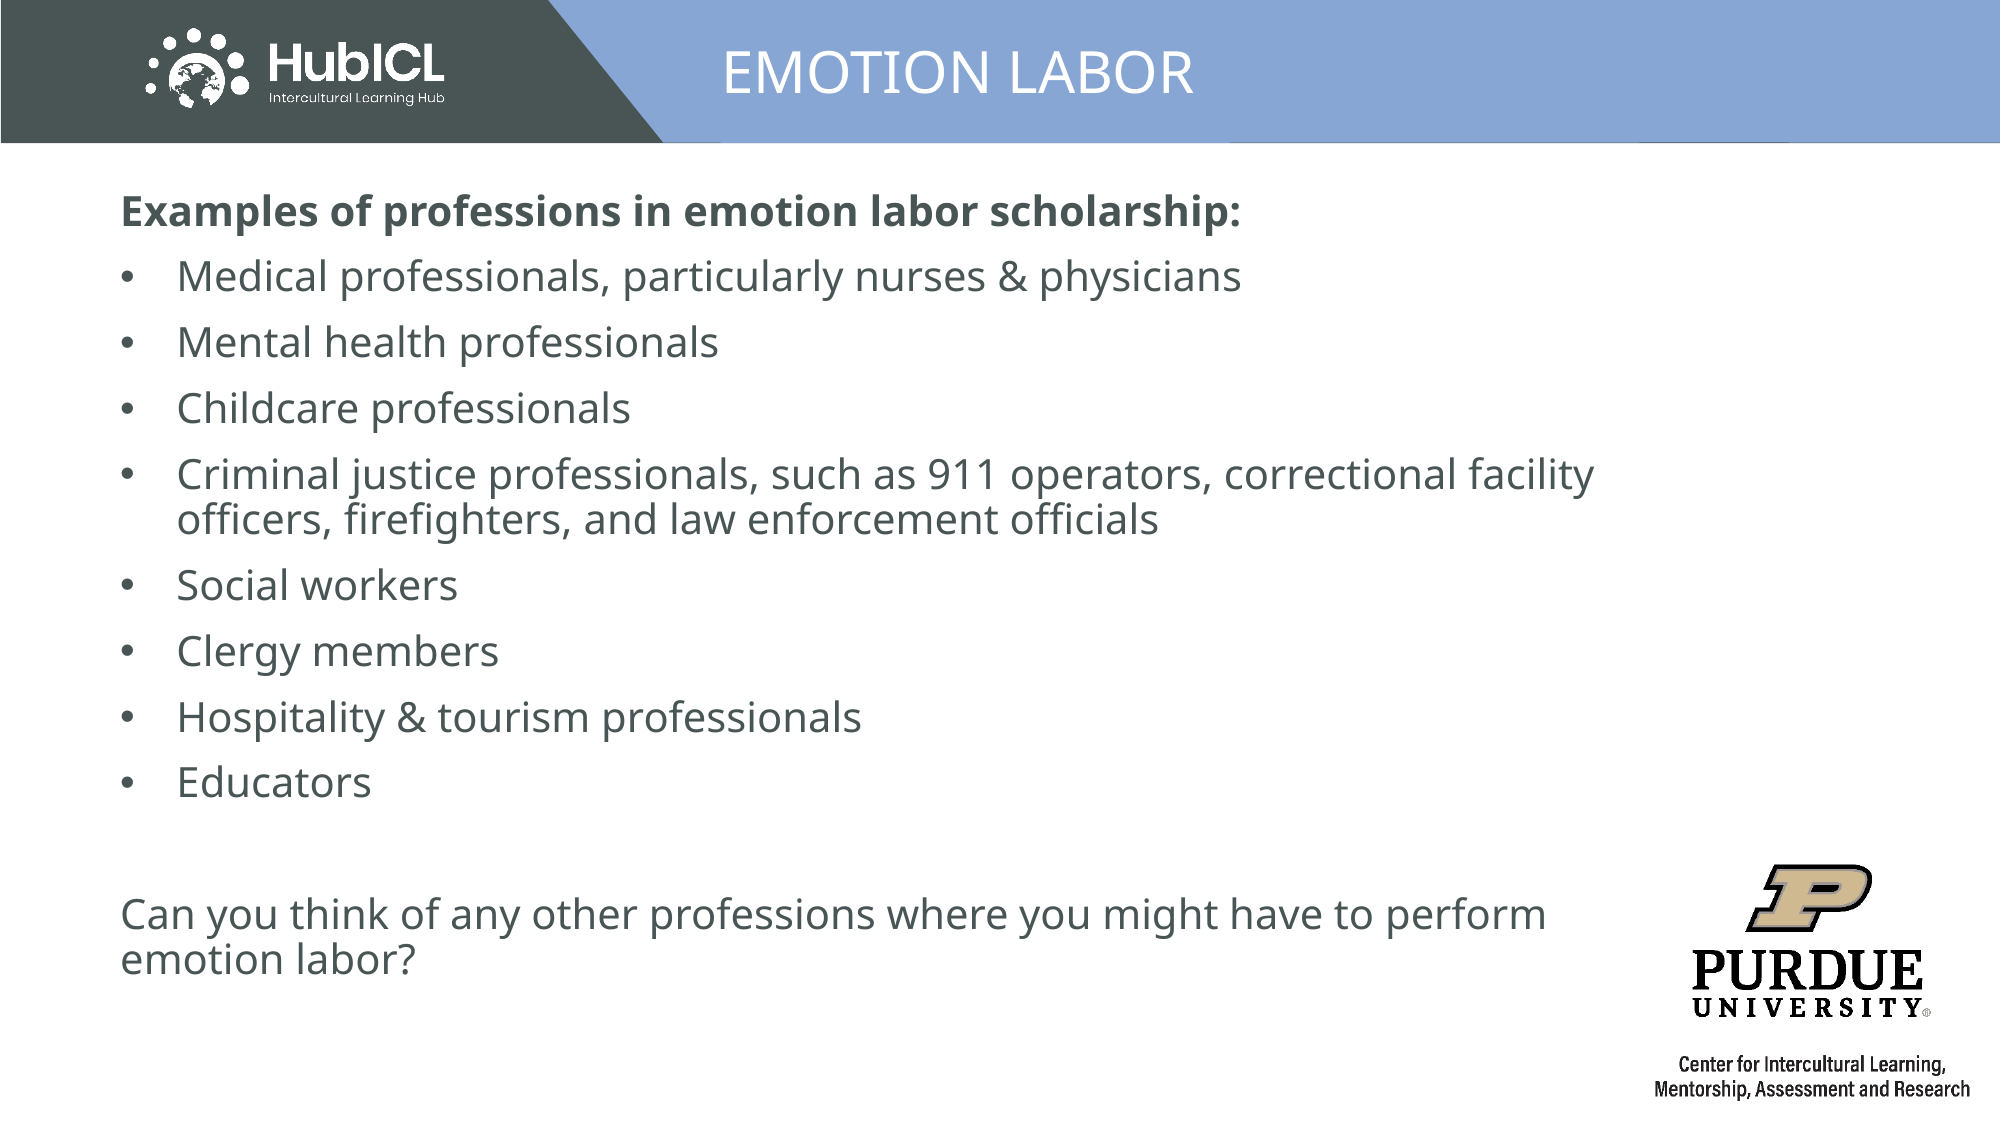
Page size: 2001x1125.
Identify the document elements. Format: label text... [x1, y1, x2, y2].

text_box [0, 0, 2000, 144]
list Examples of professions in emotion labor scholarship: Medical professionals, particularly nurses & physicians Mental health professionals Childcare professionals Criminal justice professionals, such as 911 operators, correctional facility officers, firefighters, and law enforcement officials Social workers Clergy members Hospitality & tourism professionals Educators Can you think of any other professions where you might have to perform emotion labor? [105, 182, 1684, 1014]
picture [1645, 862, 1979, 1125]
